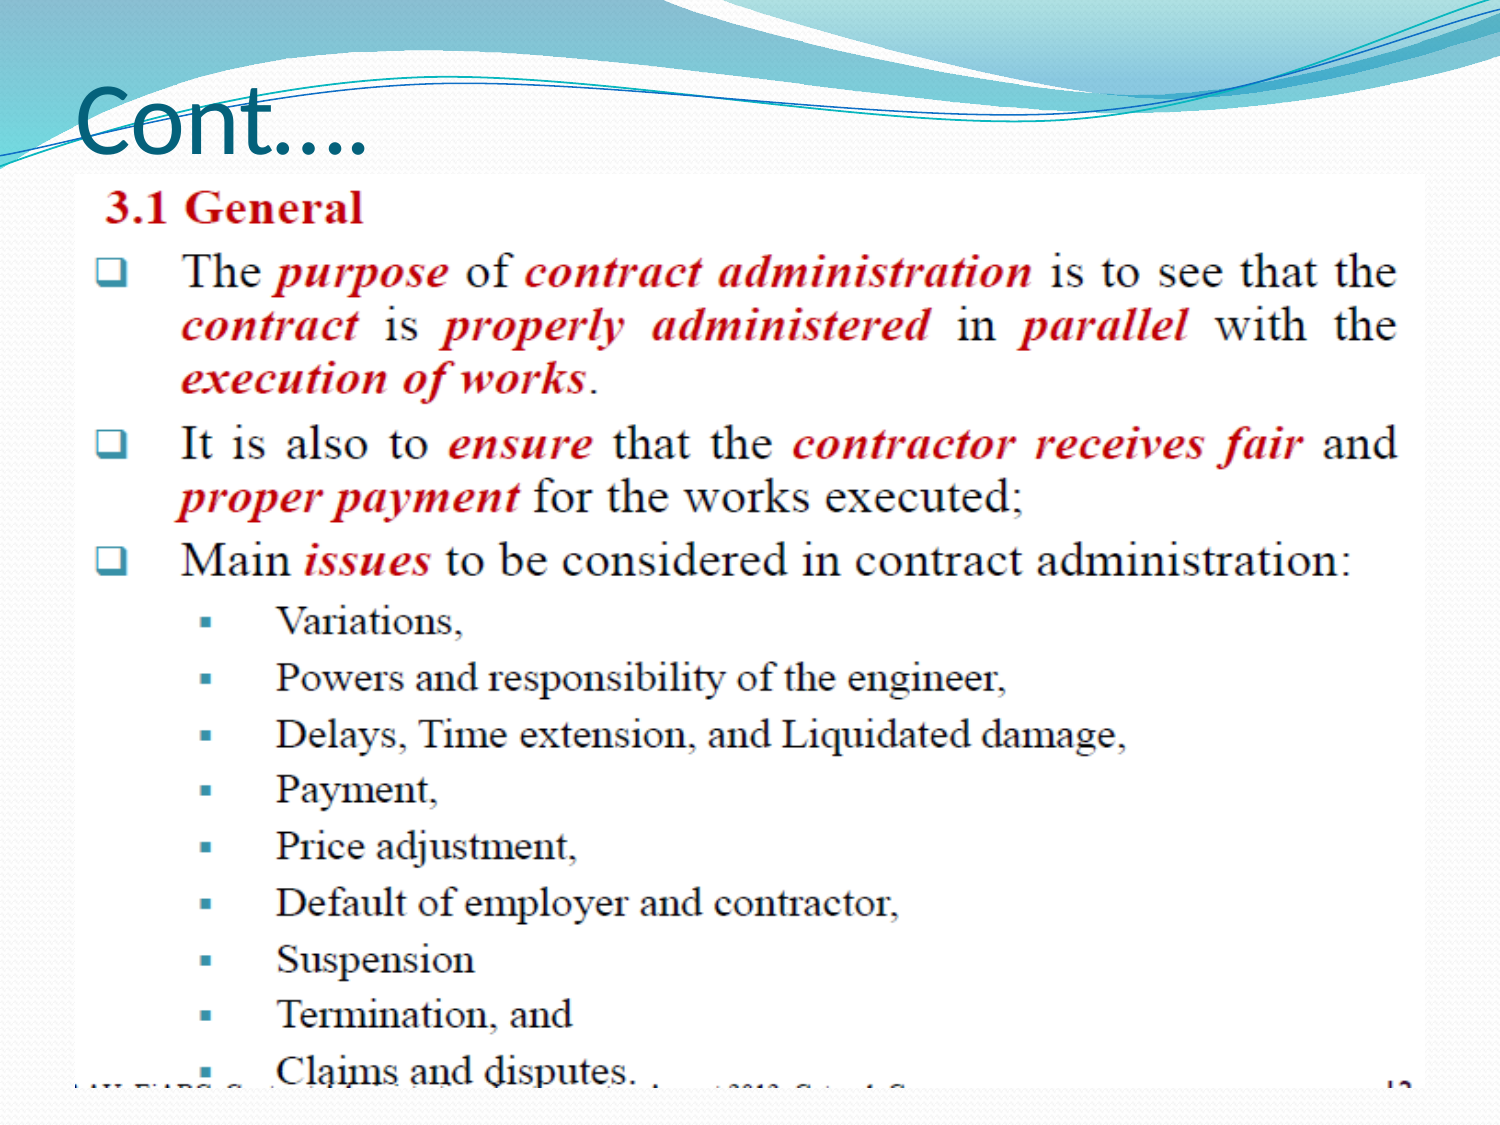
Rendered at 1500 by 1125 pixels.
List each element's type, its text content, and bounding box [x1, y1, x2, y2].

picture [74, 174, 1426, 1088]
title Cont…. [75, 37, 1425, 174]
